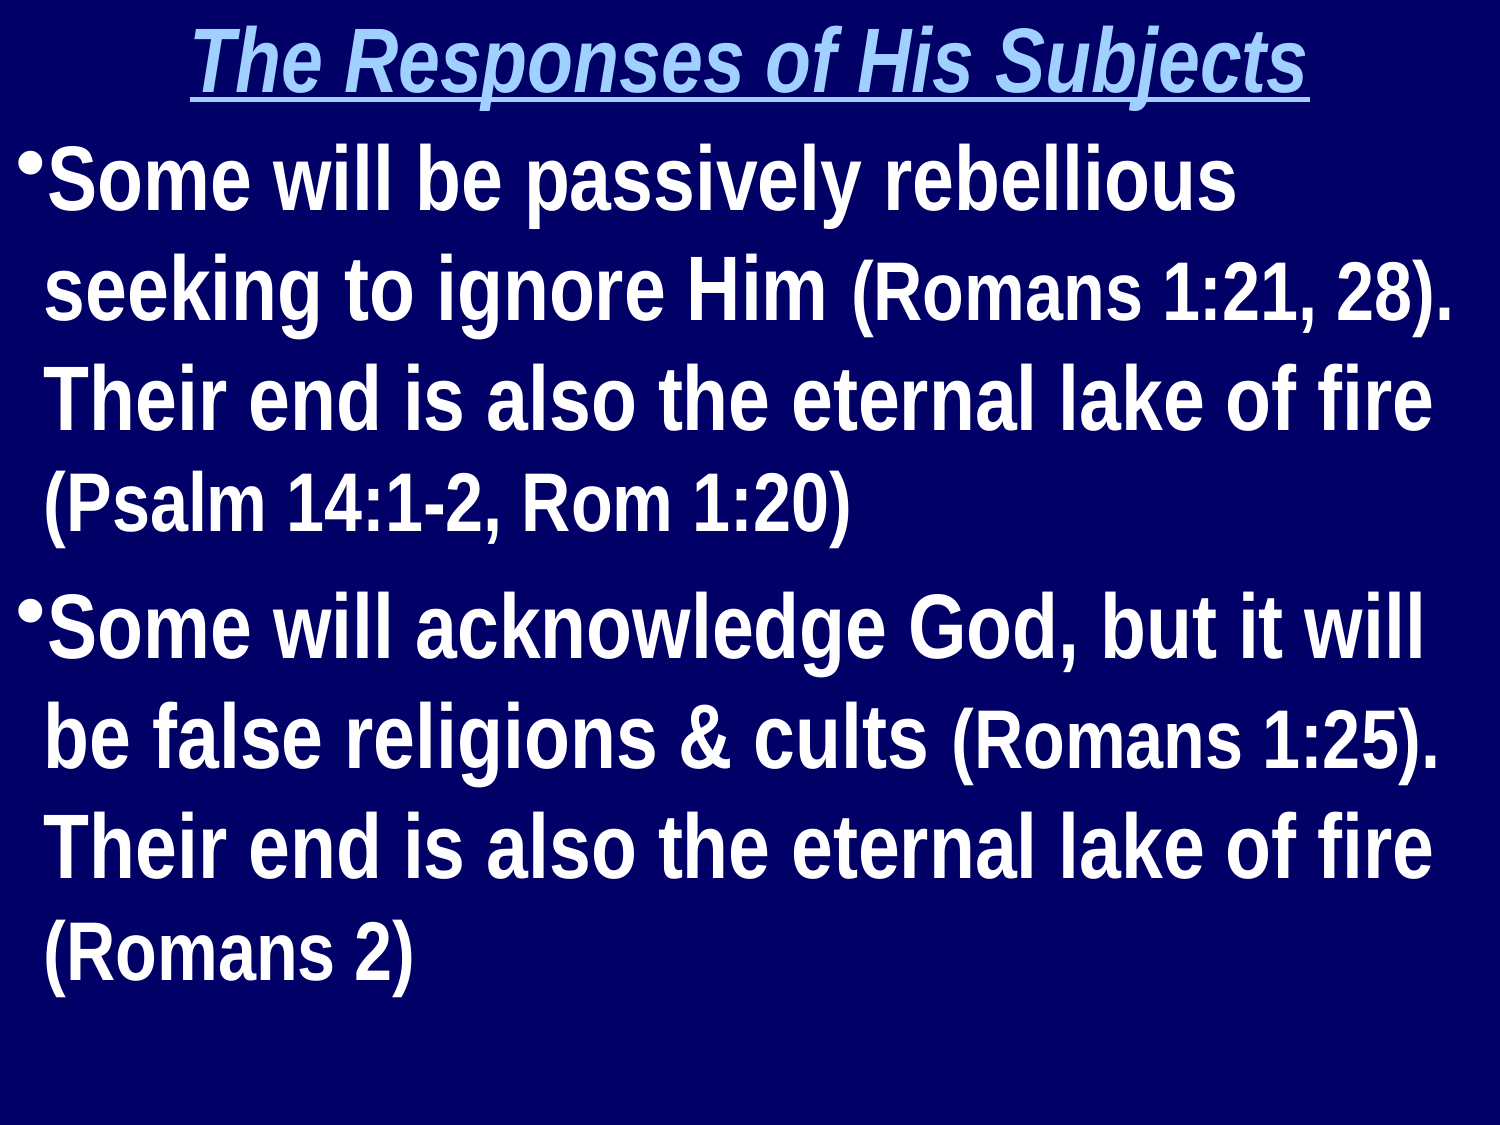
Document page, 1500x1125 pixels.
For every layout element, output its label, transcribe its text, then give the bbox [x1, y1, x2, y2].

title The Responses of His Subjects [0, 0, 1500, 111]
list Some will be passively rebellious seeking to ignore Him (Romans 1:21, 28). Their end is also the eternal lake of fire (Psalm 14:1-2, Rom 1:20) Some will acknowledge God, but it will be false religions & cults (Romans 1:25). Their end is also the eternal lake of fire (Romans 2) [0, 111, 1500, 1125]
